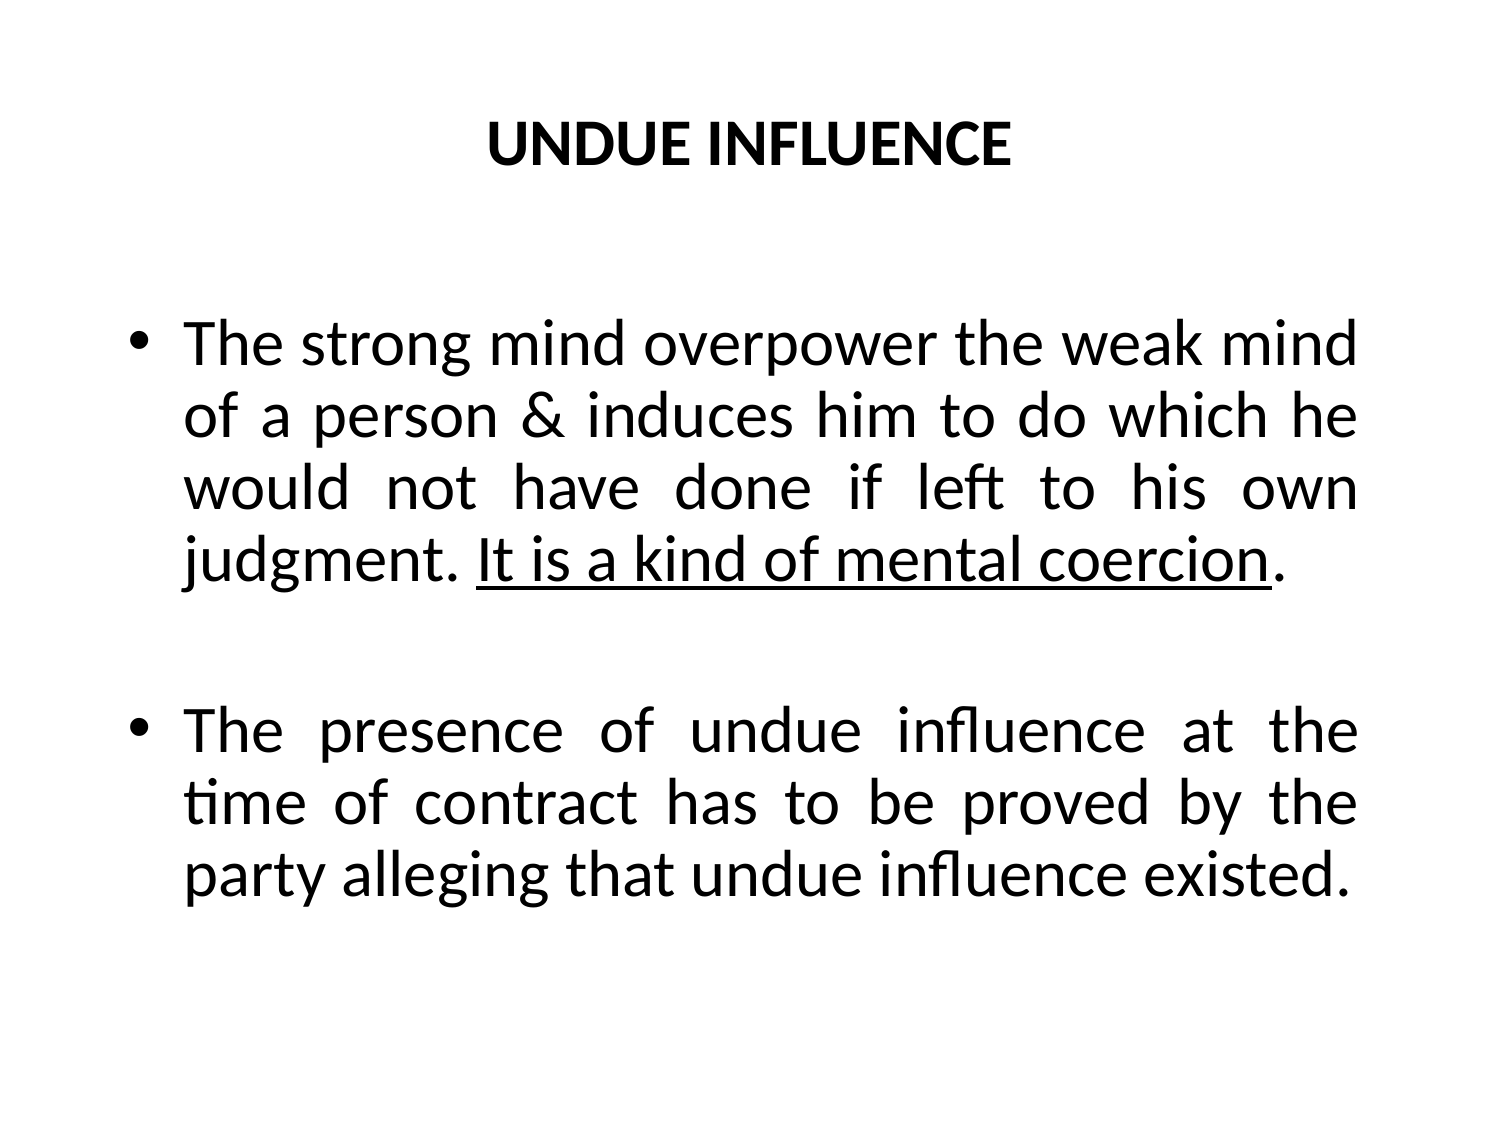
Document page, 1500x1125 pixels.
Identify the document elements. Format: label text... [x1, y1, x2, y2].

list The strong mind overpower the weak mind of a person & induces him to do which he would not have done if left to his own judgment. It is a kind of mental coercion. The presence of undue influence at the time of contract has to be proved by the party alleging that undue influence existed. [112, 299, 1375, 963]
title UNDUE INFLUENCE [75, 45, 1425, 233]
